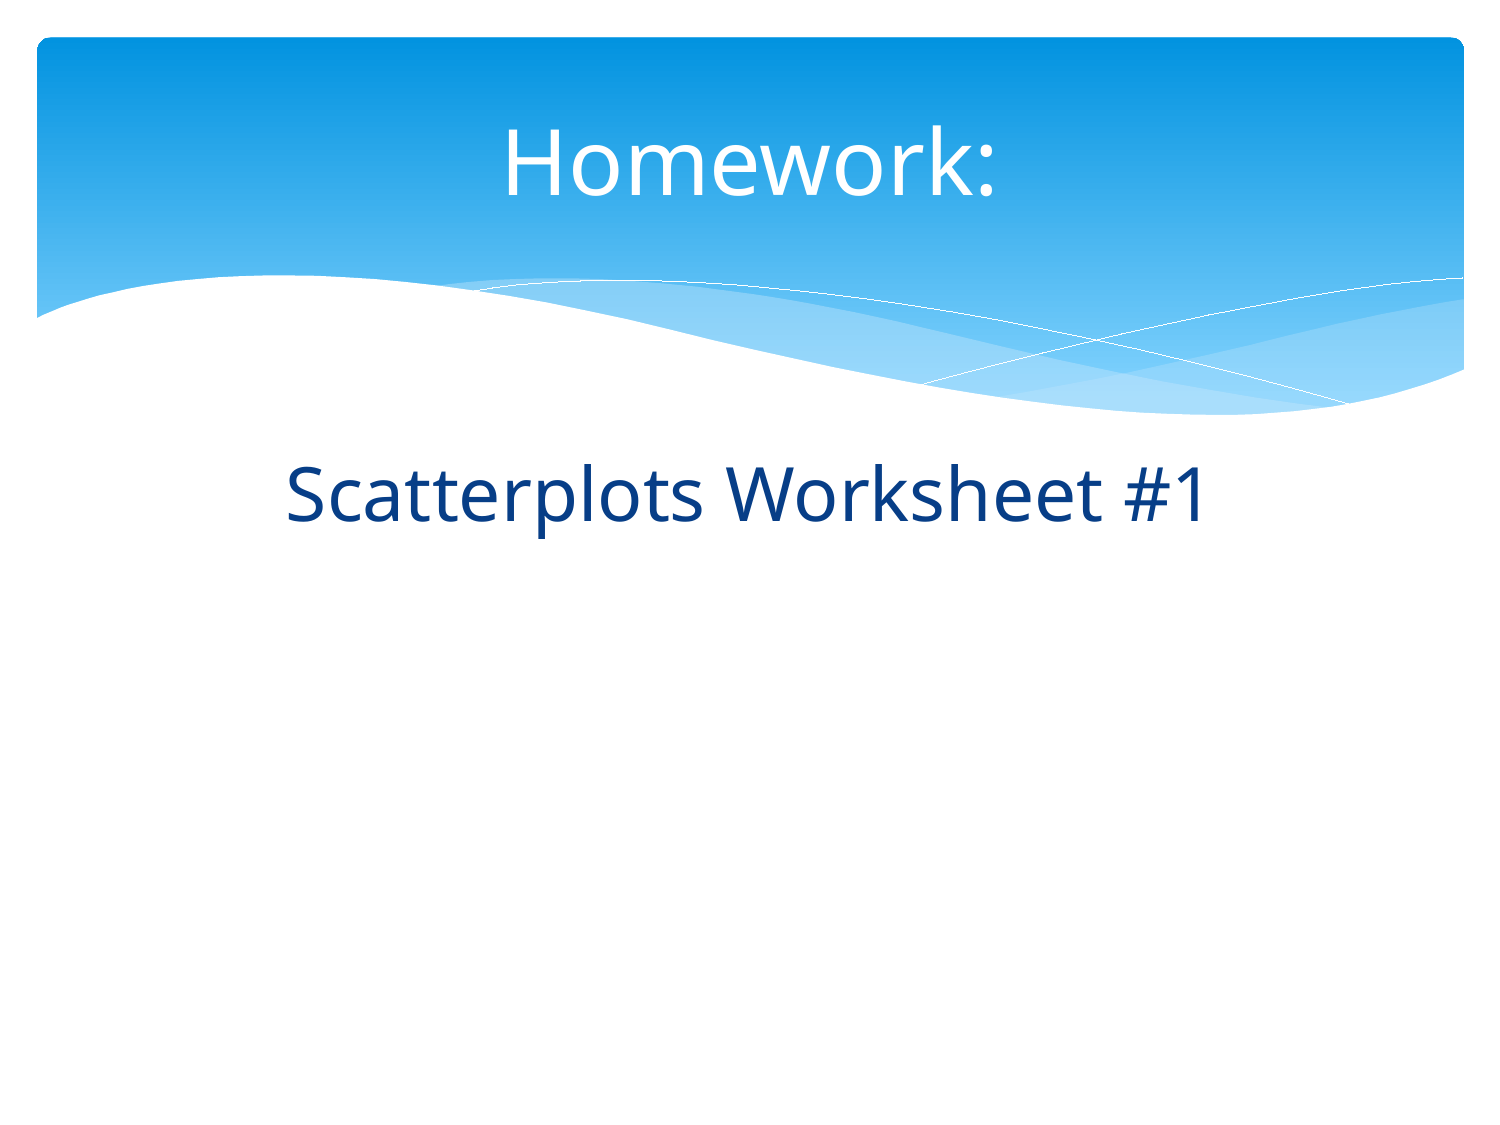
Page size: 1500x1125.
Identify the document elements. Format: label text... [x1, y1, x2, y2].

list Scatterplots Worksheet #1 [143, 438, 1359, 1005]
title Homework: [75, 55, 1425, 261]
